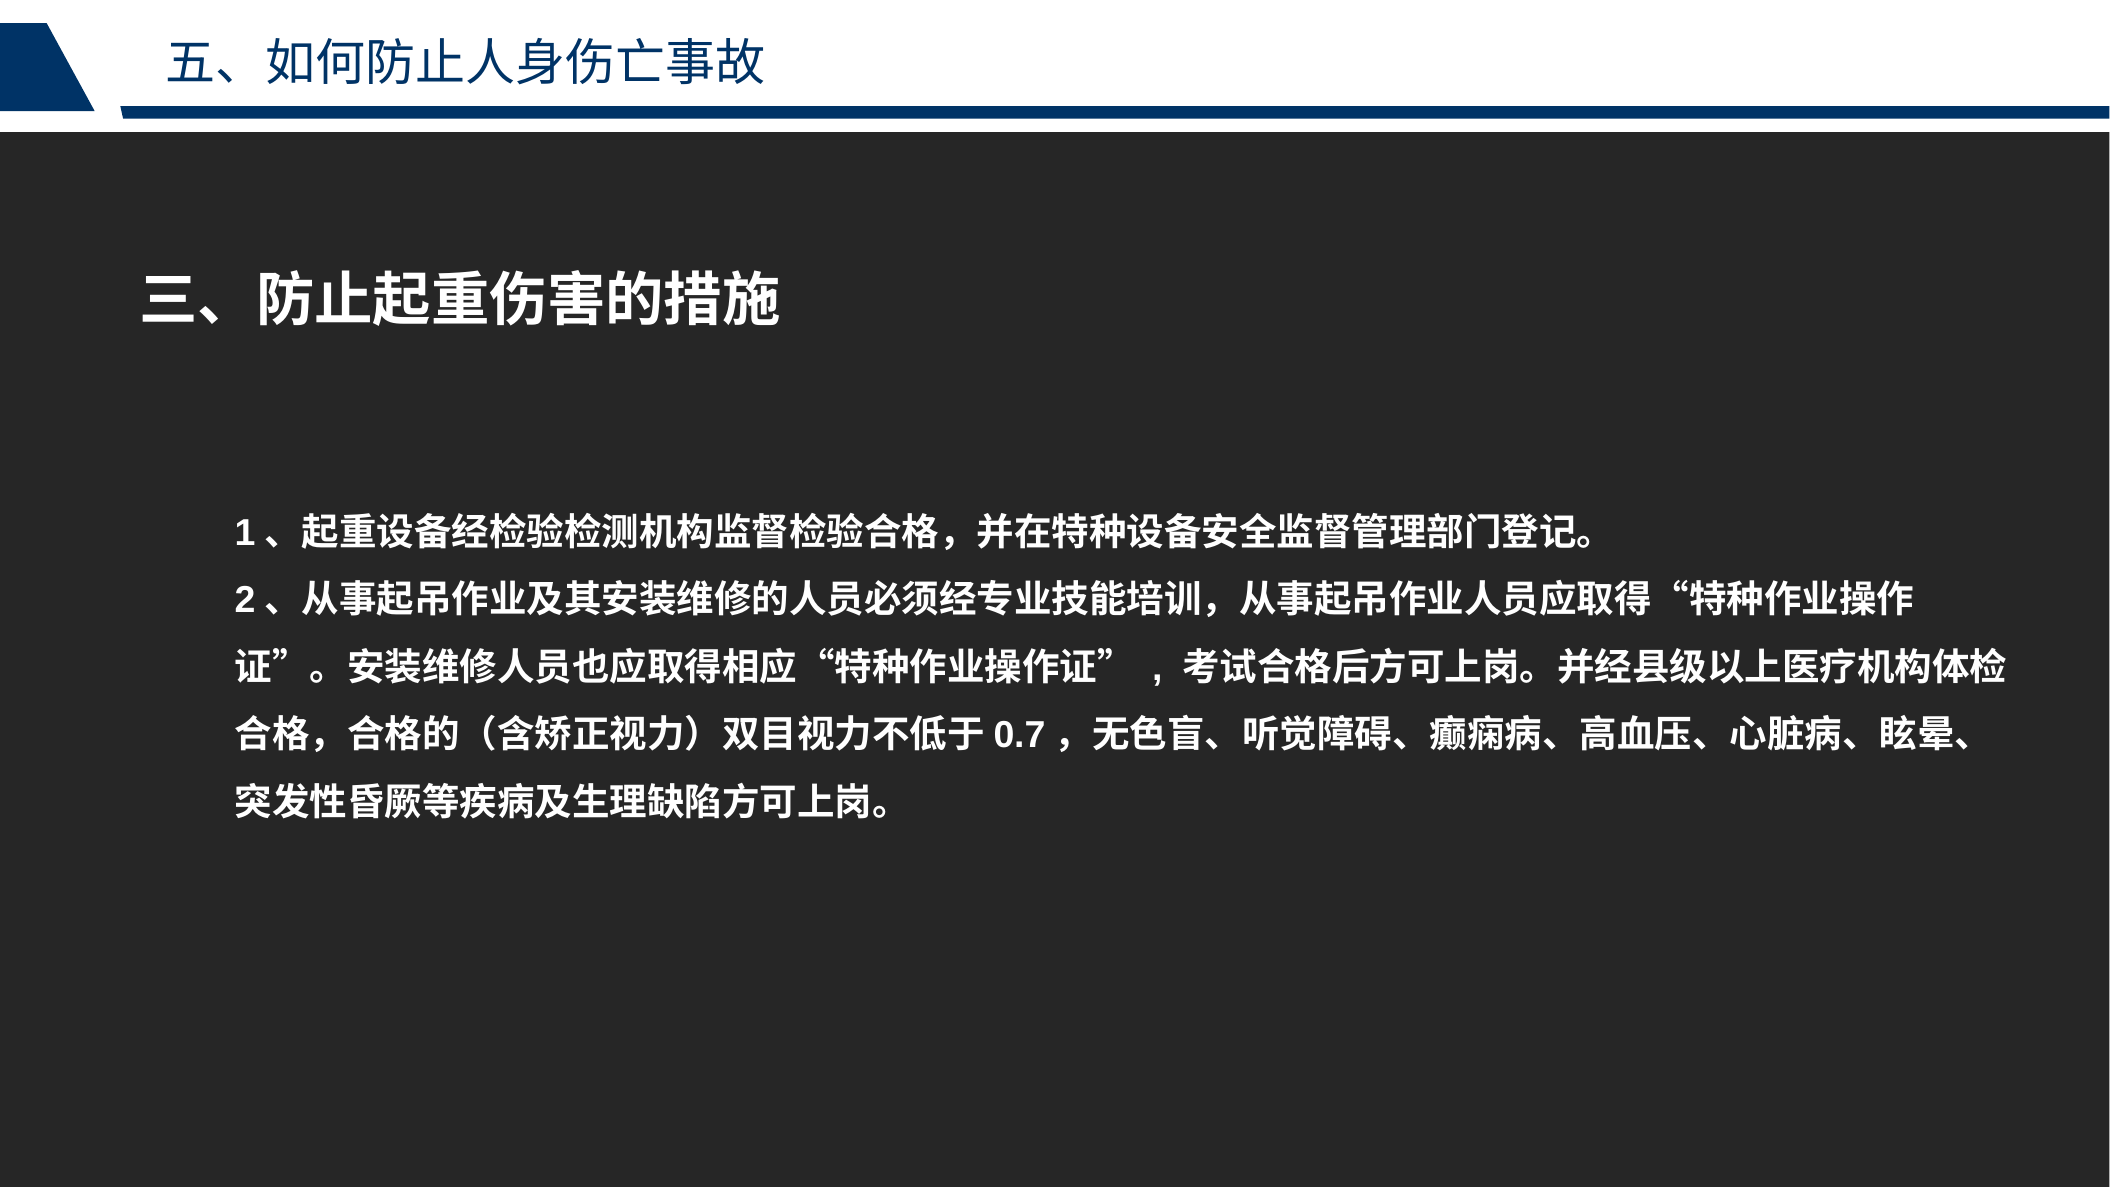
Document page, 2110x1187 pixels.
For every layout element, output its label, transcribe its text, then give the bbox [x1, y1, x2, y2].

text_box [0, 132, 2110, 1187]
text_box 三、防止起重伤害的措施 [125, 219, 1092, 339]
text_box 五、如何防止人身伤亡事故 [94, 18, 980, 94]
text_box [119, 104, 2110, 120]
text_box 1、起重设备经检验检测机构监督检验合格，并在特种设备安全监督管理部门登记。 2、从事起吊作业及其安装维修的人员必须经专业技能培训，从事起吊作业人员应取得“特种作业操作证”。安装维修人员也应取得相应“特种作业操作证” , 考试合格后方可上岗。并经县级以上医疗机构体检合格，合格的（含矫正视力）双目视力不低于0.7，无色盲、听觉障碍、癫痫病、高血压、心脏病、眩晕、突发性昏厥等疾病及生理缺陷方可上岗。 [219, 477, 2025, 830]
text_box [0, 22, 97, 113]
